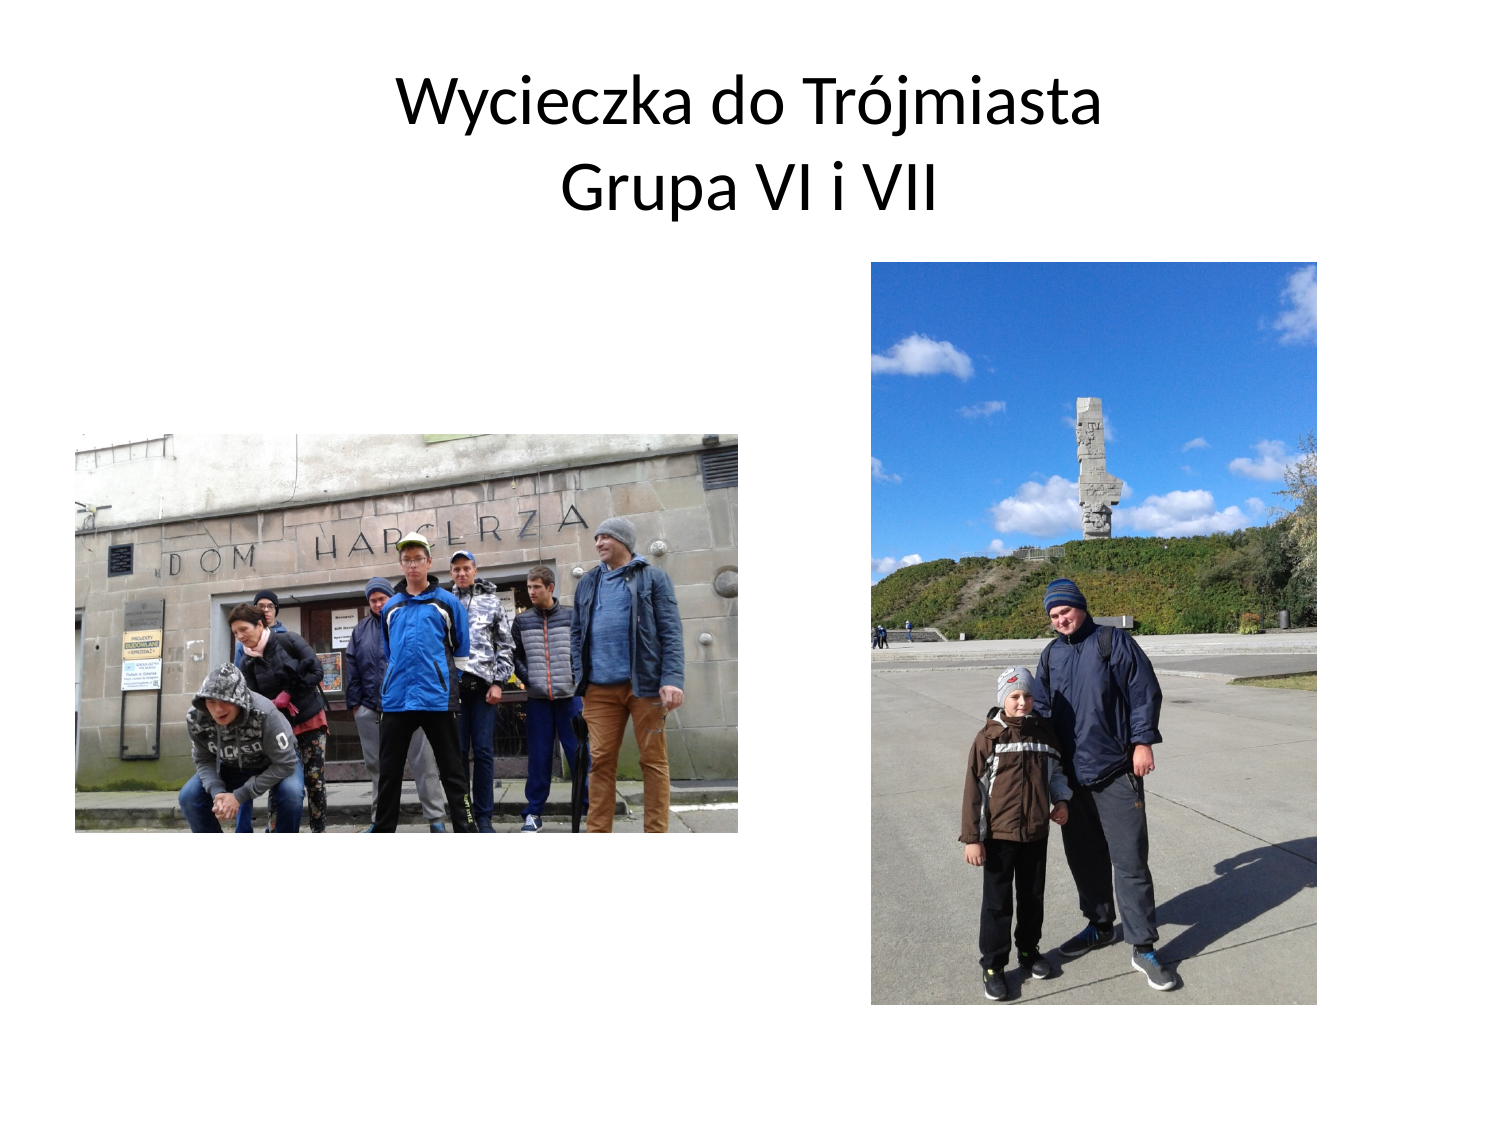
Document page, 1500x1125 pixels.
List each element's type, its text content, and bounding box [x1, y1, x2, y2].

title Wycieczka do Trójmiasta Grupa VI i VII [75, 45, 1425, 233]
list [870, 262, 1317, 1006]
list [74, 434, 738, 833]
